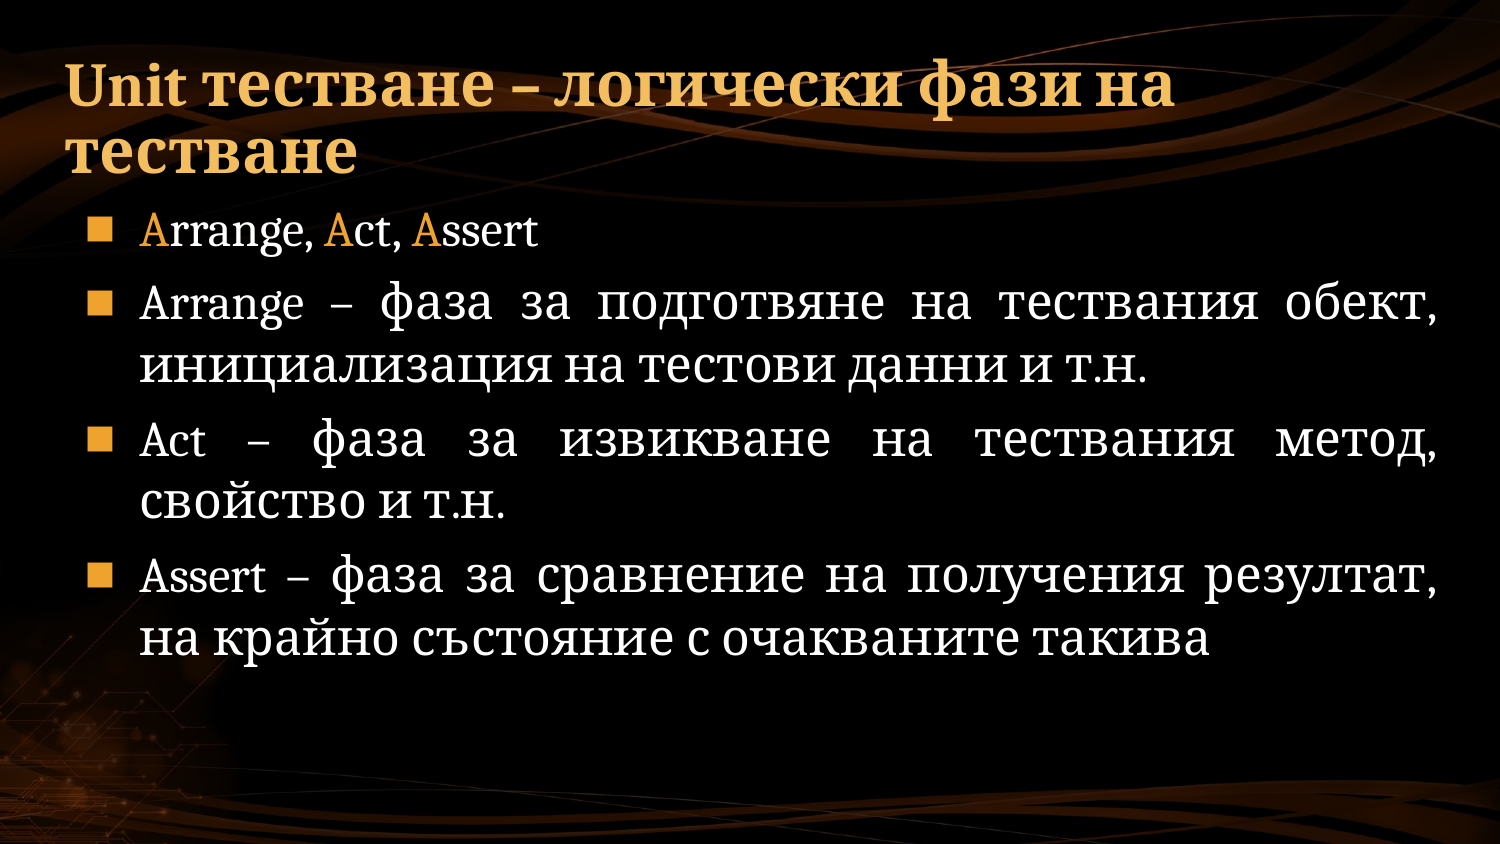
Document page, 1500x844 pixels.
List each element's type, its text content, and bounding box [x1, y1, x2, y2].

title Unit тестване – логически фази на тестване [51, 72, 1449, 167]
list Arrange, Act, Assert Arrange – фаза за подготвяне на тествания обект, инициализация на тестови данни и т.н. Act – фаза за извикване на тествания метод, свойство и т.н. Assert – фаза за сравнение на получения резултат, на крайно състояние с очакваните такива [51, 189, 1449, 790]
picture [0, 0, 1500, 844]
